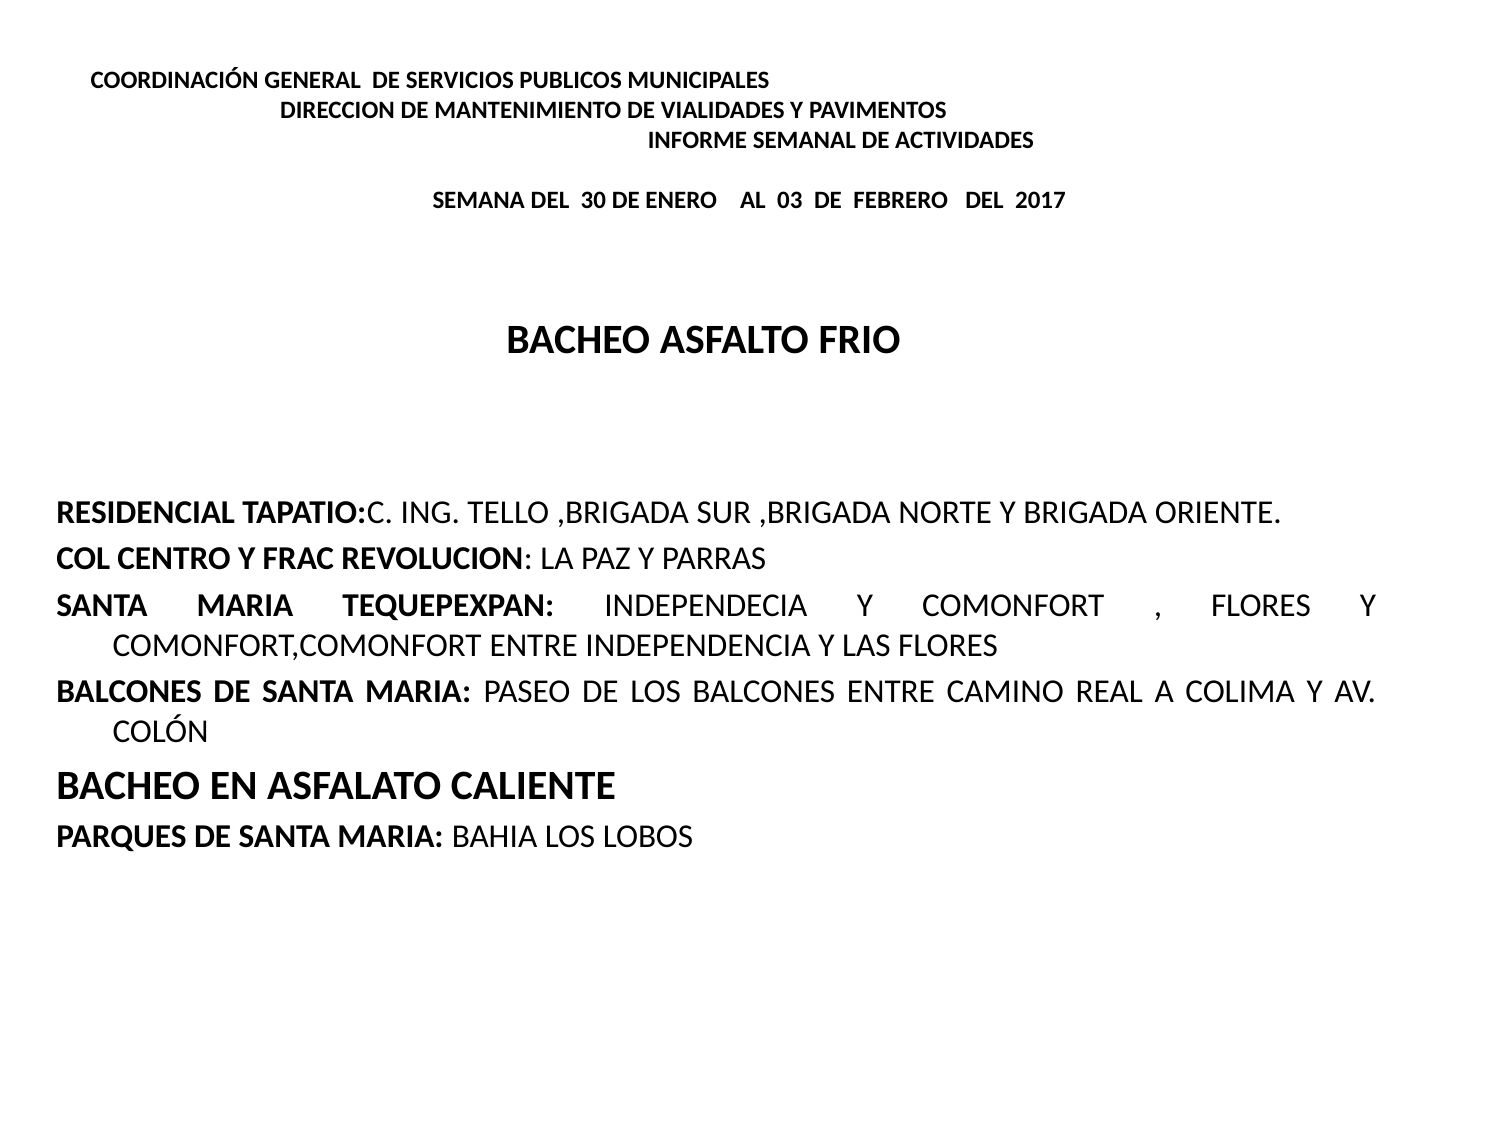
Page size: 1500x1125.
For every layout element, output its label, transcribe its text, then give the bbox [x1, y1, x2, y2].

list BACHEO ASFALTO FRIO RESIDENCIAL TAPATIO:C. ING. TELLO ,BRIGADA SUR ,BRIGADA NORTE Y BRIGADA ORIENTE. COL CENTRO Y FRAC REVOLUCION: LA PAZ Y PARRAS SANTA MARIA TEQUEPEXPAN: INDEPENDECIA Y COMONFORT , FLORES Y COMONFORT,COMONFORT ENTRE INDEPENDENCIA Y LAS FLORES BALCONES DE SANTA MARIA: PASEO DE LOS BALCONES ENTRE CAMINO REAL A COLIMA Y AV. COLÓN BACHEO EN ASFALATO CALIENTE PARQUES DE SANTA MARIA: BAHIA LOS LOBOS [41, 278, 1392, 1022]
title COORDINACIÓN GENERAL DE SERVICIOS PUBLICOS MUNICIPALES DIRECCION DE MANTENIMIENTO DE VIALIDADES Y PAVIMENTOS INFORME SEMANAL DE ACTIVIDADES SEMANA DEL 30 DE ENERO AL 03 DE FEBRERO DEL 2017 [75, 45, 1425, 233]
